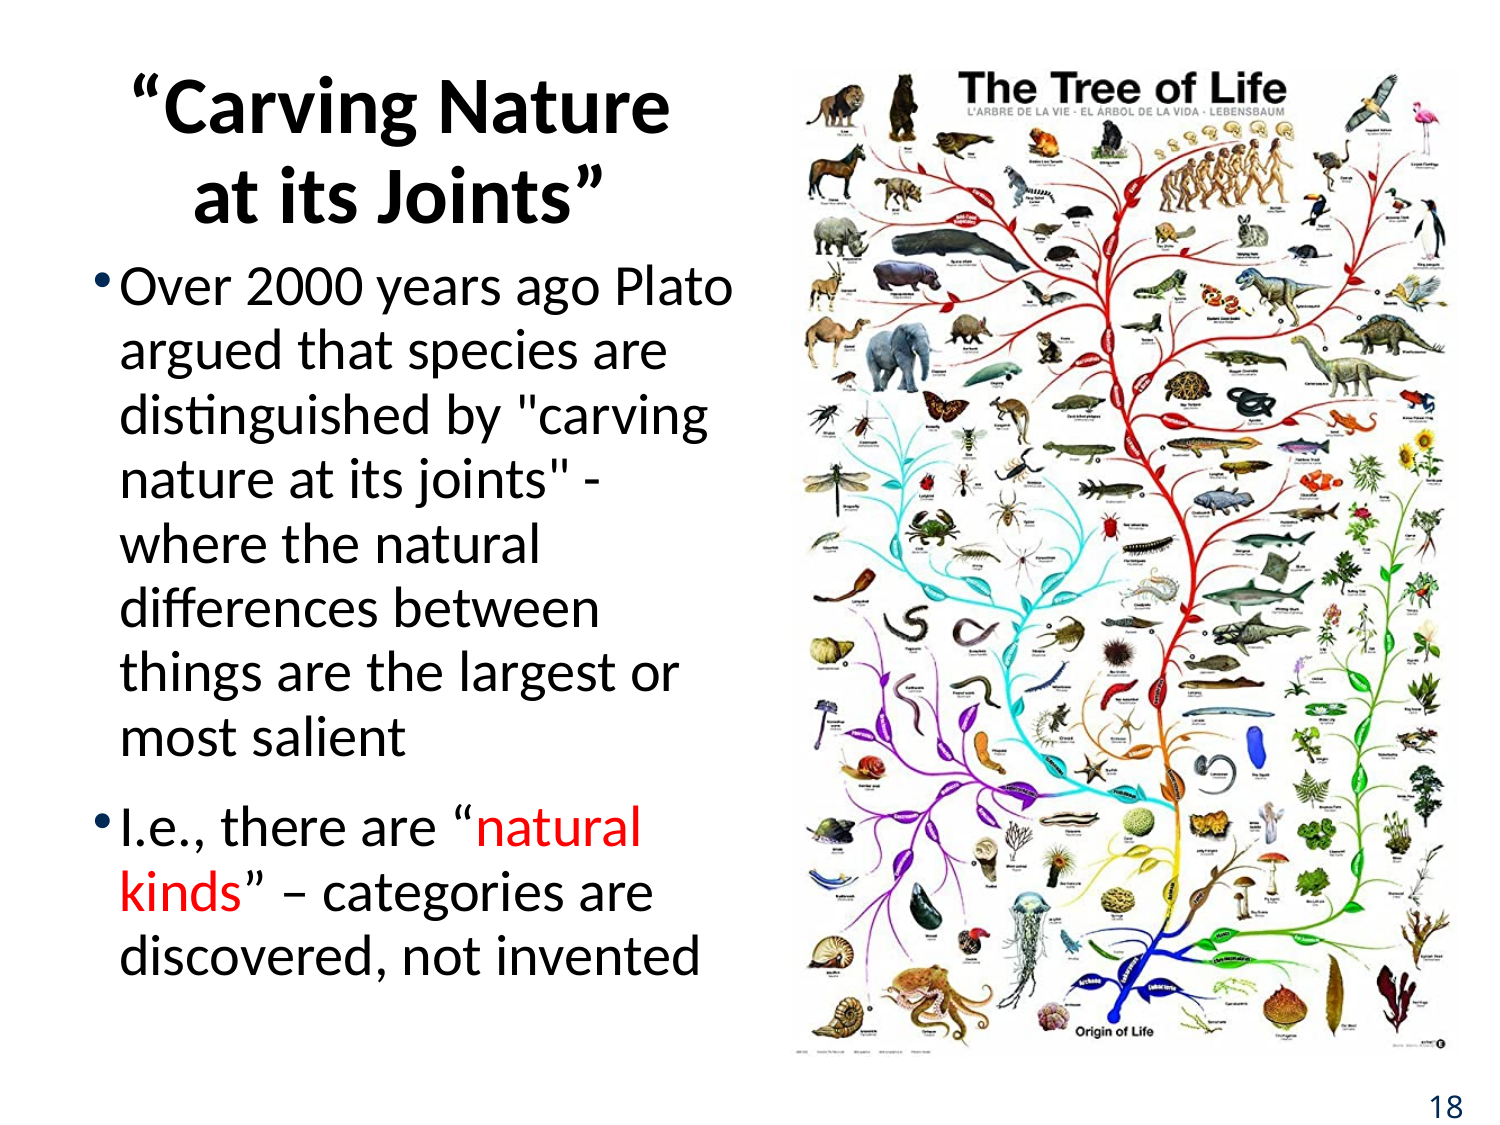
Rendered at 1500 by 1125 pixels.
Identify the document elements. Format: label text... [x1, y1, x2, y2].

title “Carving Nature at its Joints” [87, 53, 713, 248]
text_box Over 2000 years ago Plato argued that species are distinguished by "carving nature at its joints" - where the natural differences between things are the largest or most salient I.e., there are “natural kinds” – categories are discovered, not invented [82, 248, 750, 994]
text_box 18 [1438, 1081, 1454, 1119]
picture [790, 68, 1458, 1057]
